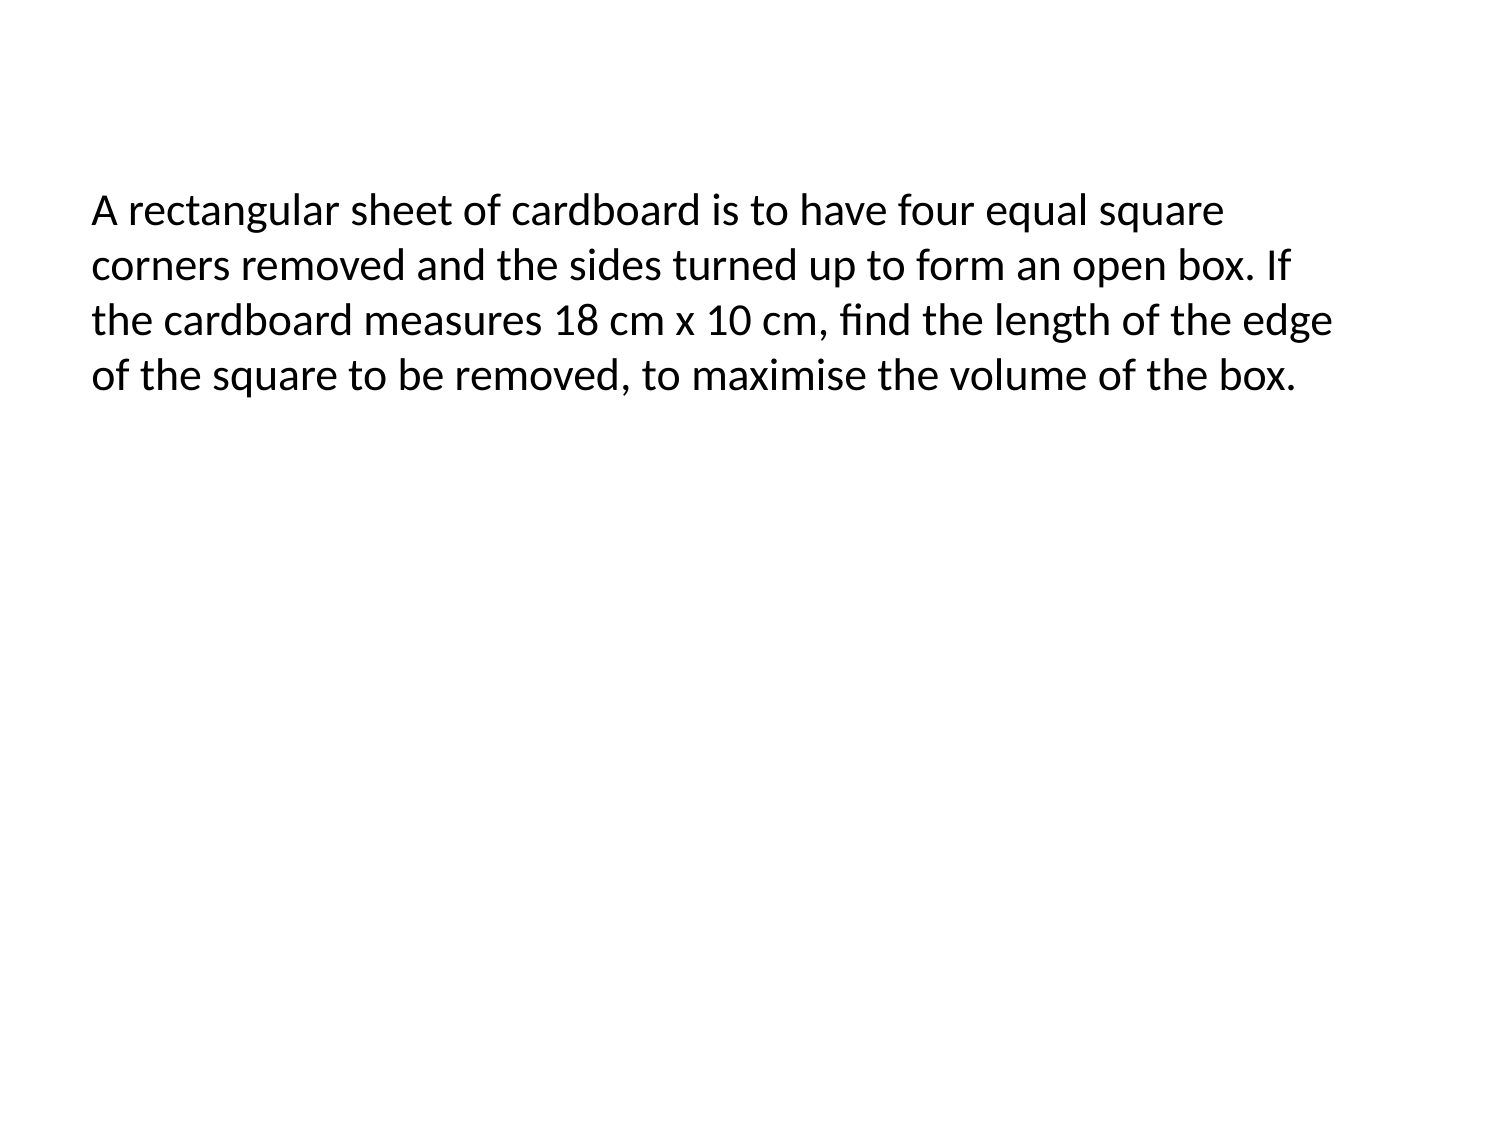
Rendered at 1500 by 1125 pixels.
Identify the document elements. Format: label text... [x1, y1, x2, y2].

text_box A rectangular sheet of cardboard is to have four equal square corners removed and the sides turned up to form an open box. If the cardboard measures 18 cm x 10 cm, find the length of the edge of the square to be removed, to maximise the volume of the box. [76, 172, 1376, 408]
